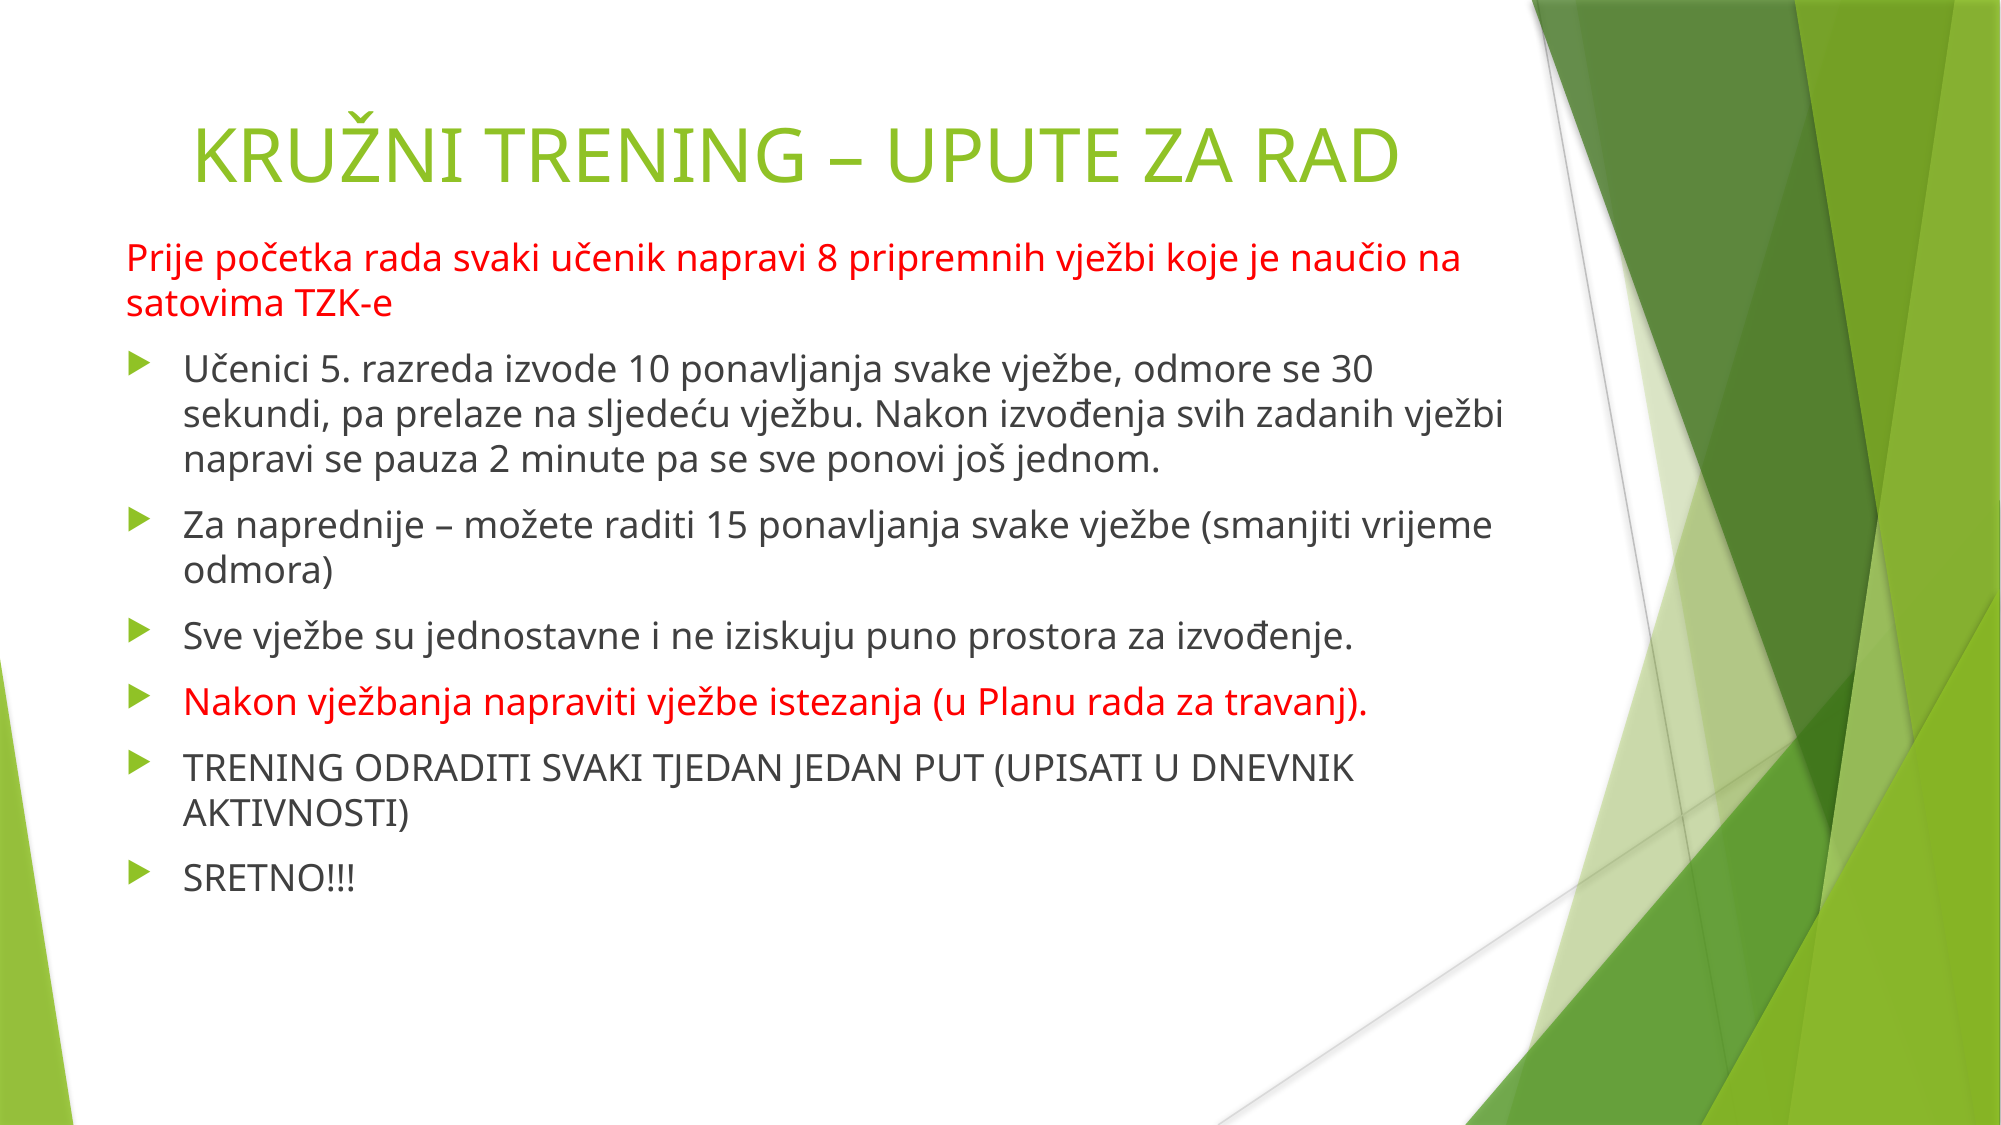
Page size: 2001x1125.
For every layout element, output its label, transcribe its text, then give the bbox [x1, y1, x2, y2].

text_box KRUŽNI TRENING – UPUTE ZA RAD [91, 10, 1503, 227]
text_box Prije početka rada svaki učenik napravi 8 pripremnih vježbi koje je naučio na satovima TZK-e Učenici 5. razreda izvode 10 ponavljanja svake vježbe, odmore se 30 sekundi, pa prelaze na sljedeću vježbu. Nakon izvođenja svih zadanih vježbi napravi se pauza 2 minute pa se sve ponovi još jednom. Za naprednije – možete raditi 15 ponavljanja svake vježbe (smanjiti vrijeme odmora) Sve vježbe su jednostavne i ne iziskuju puno prostora za izvođenje. Nakon vježbanja napraviti vježbe istezanja (u Planu rada za travanj). TRENING ODRADITI SVAKI TJEDAN JEDAN PUT (UPISATI U DNEVNIK AKTIVNOSTI) SRETNO!!! [111, 226, 1522, 991]
